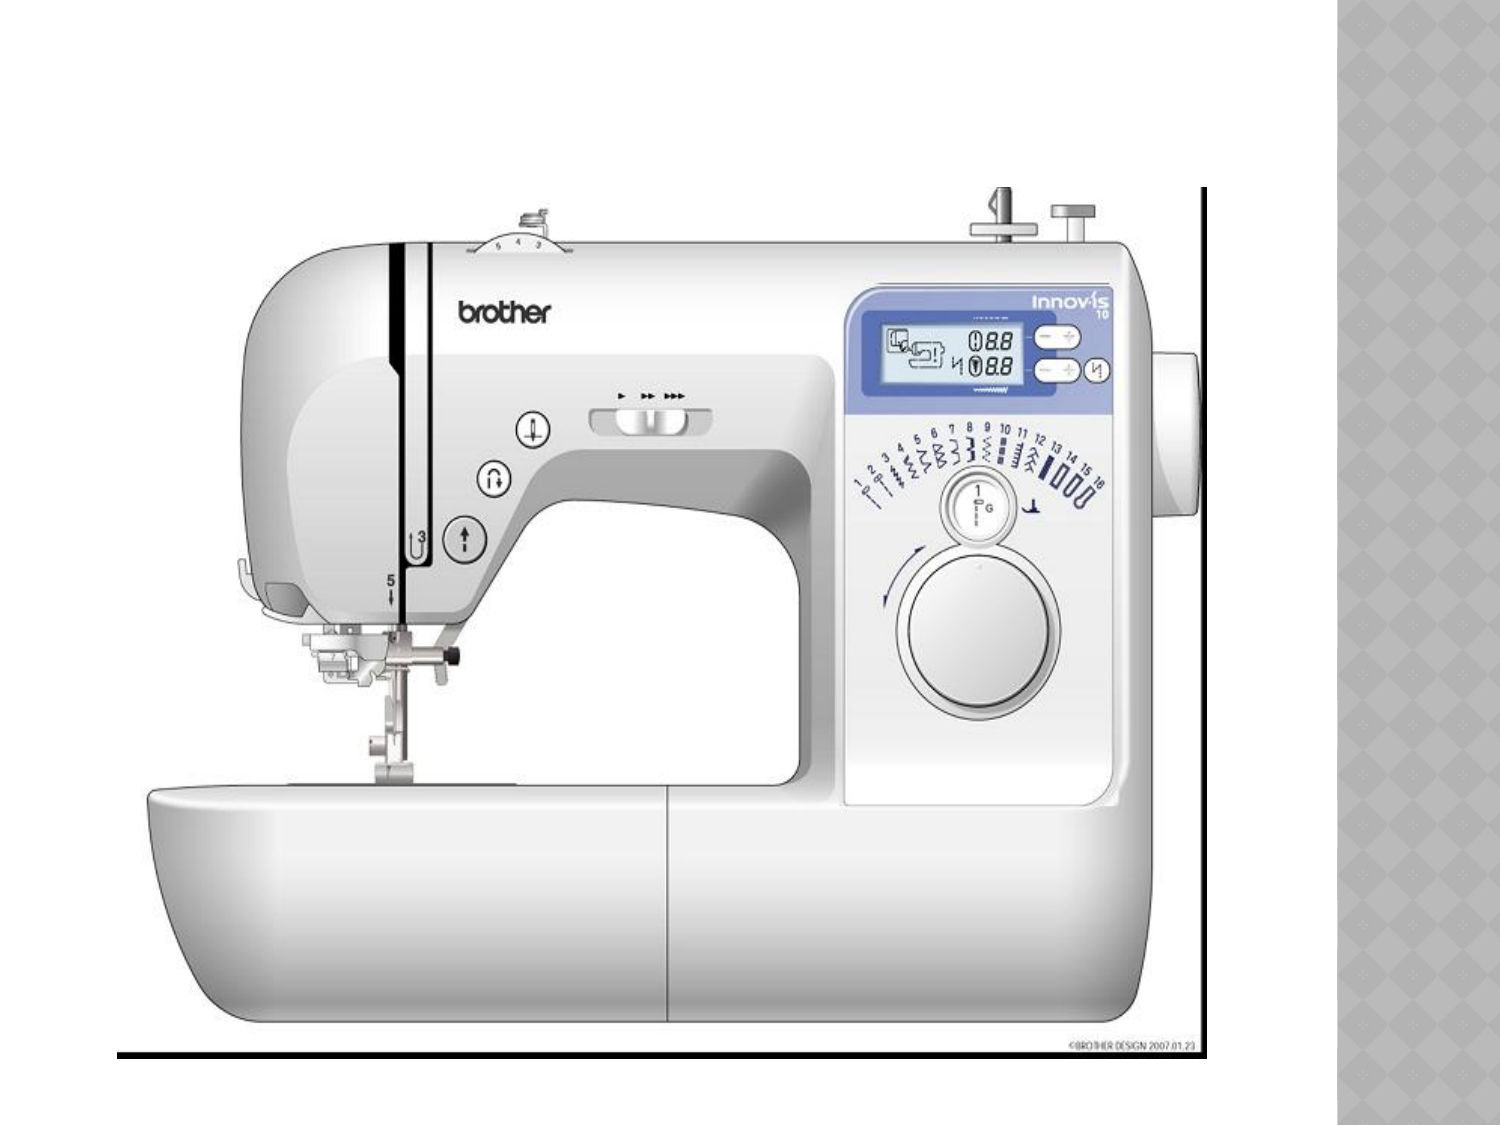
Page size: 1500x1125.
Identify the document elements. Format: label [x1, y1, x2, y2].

list [116, 187, 1208, 1060]
